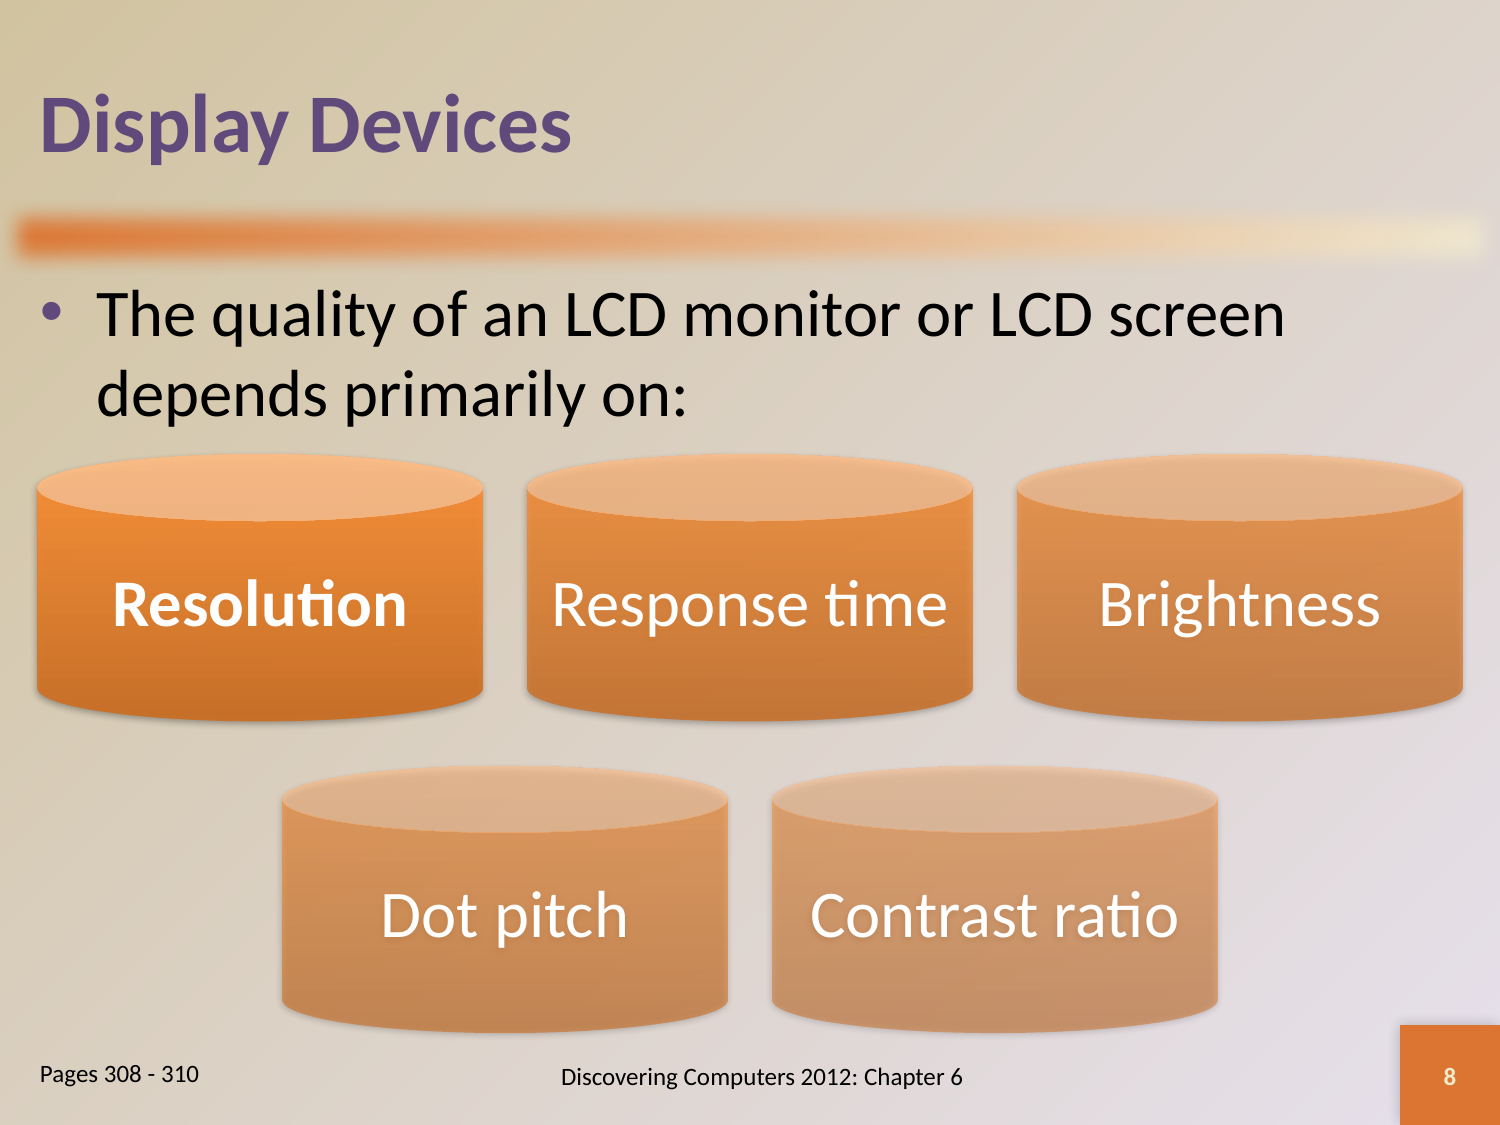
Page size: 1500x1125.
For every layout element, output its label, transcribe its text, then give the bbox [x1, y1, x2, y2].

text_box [37, 449, 1463, 1038]
list Pages 308 - 310 [24, 1050, 300, 1125]
list The quality of an LCD monitor or LCD screen depends primarily on: [24, 262, 1475, 1025]
title Display Devices [24, 24, 1475, 213]
slide_number 8 [1400, 1025, 1500, 1125]
footer Discovering Computers 2012: Chapter 6 [450, 1046, 1075, 1113]
